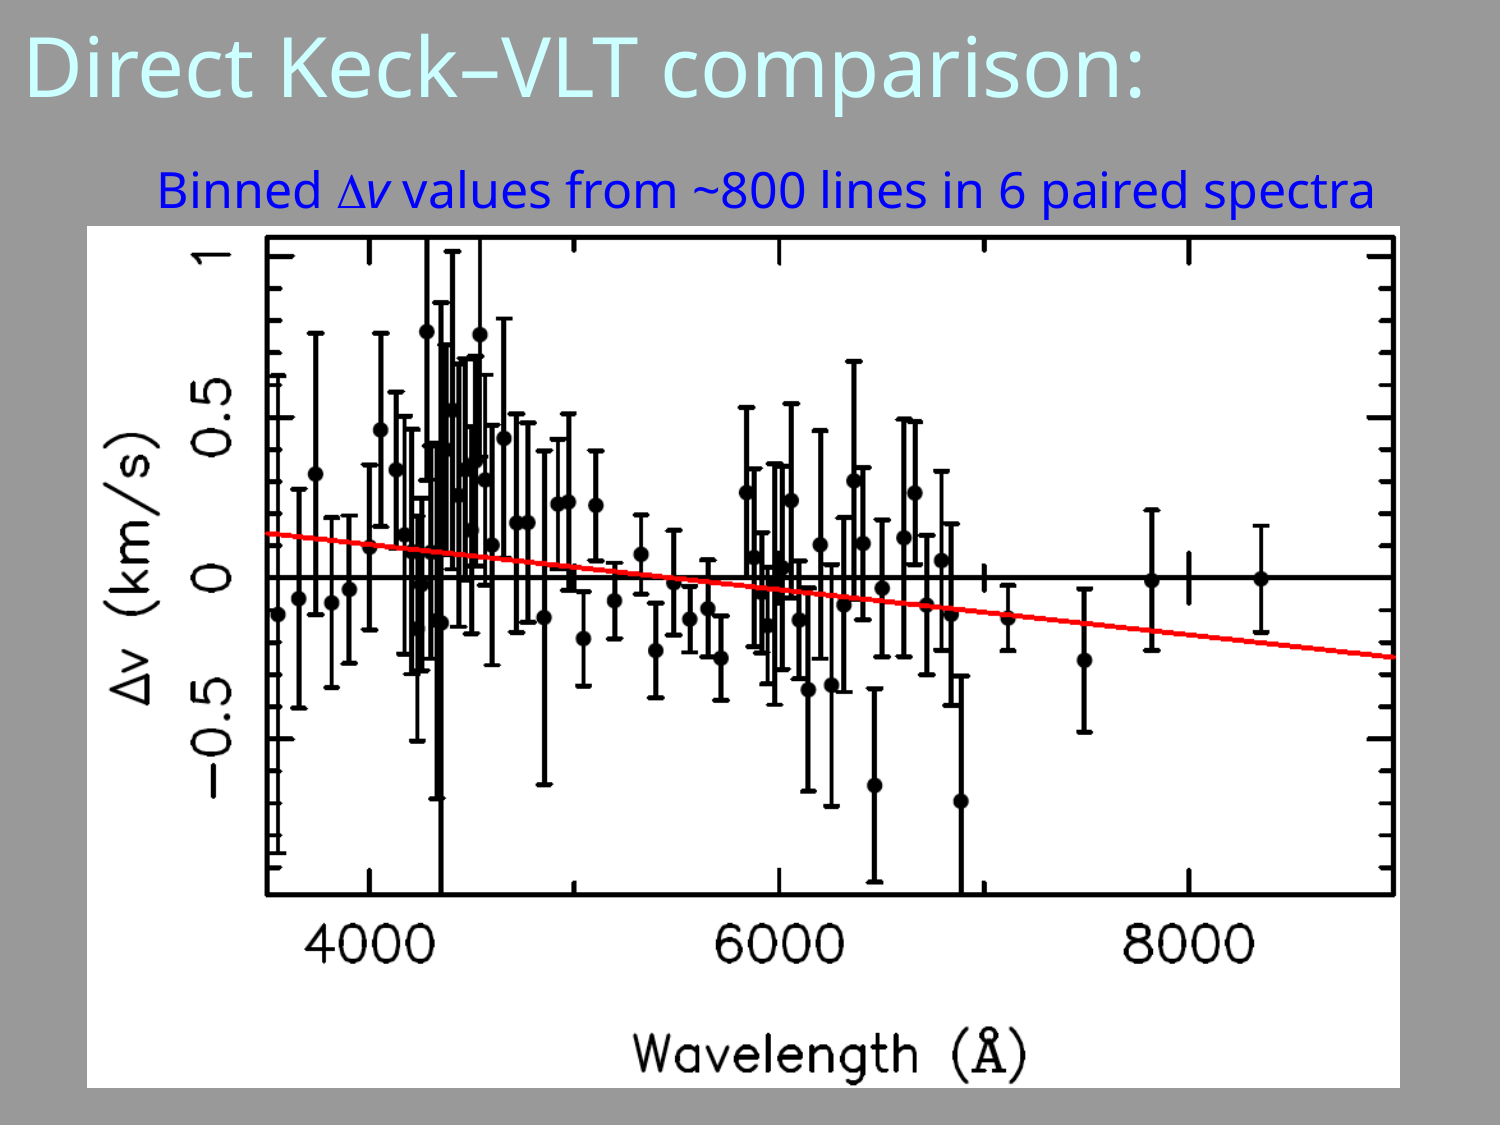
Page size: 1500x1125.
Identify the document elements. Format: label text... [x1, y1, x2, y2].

picture [87, 225, 1401, 1088]
title Direct Keck–VLT comparison: [7, 0, 1434, 126]
text_box Binned Dv values from ~800 lines in 6 paired spectra [142, 149, 1392, 224]
